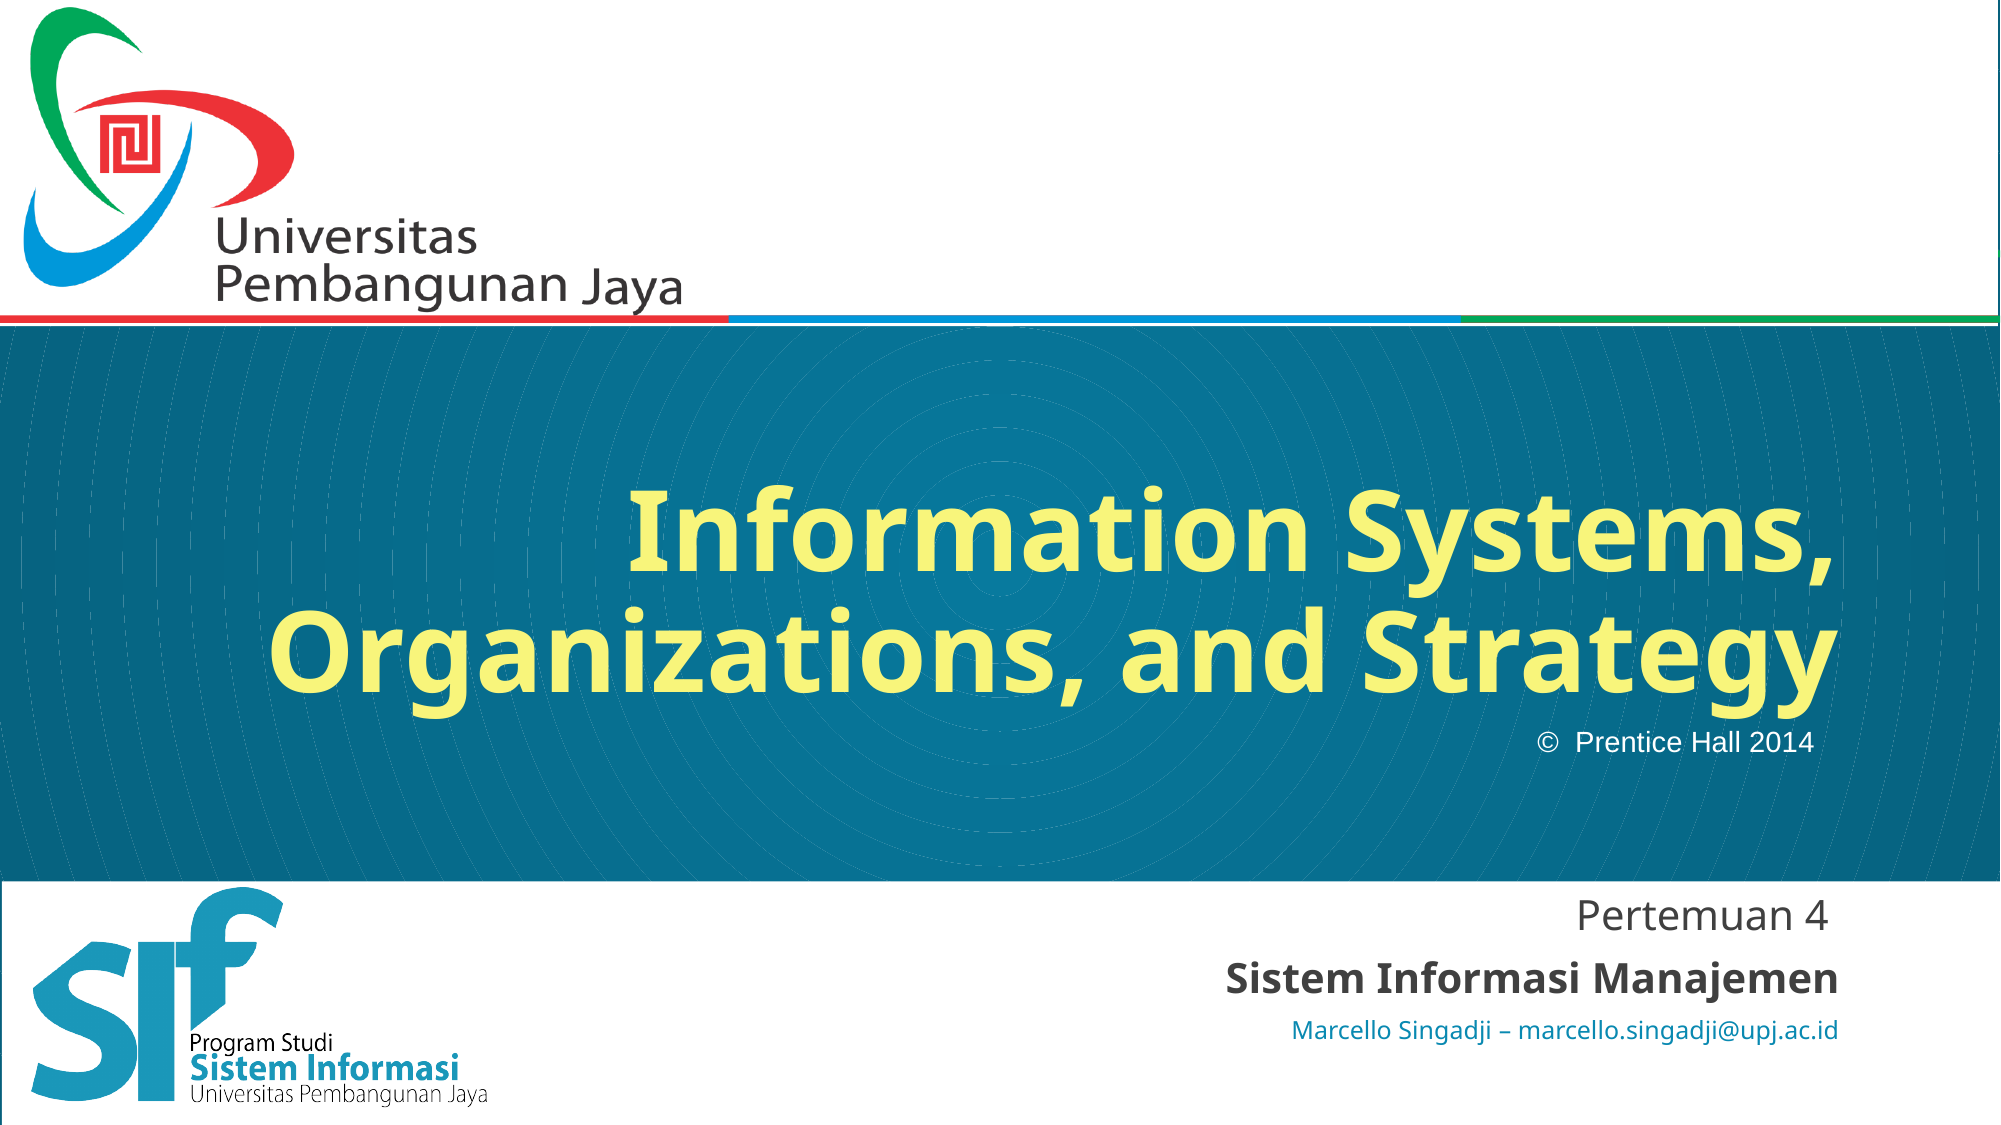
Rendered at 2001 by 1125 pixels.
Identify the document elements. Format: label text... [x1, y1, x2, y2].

text_box © Prentice Hall 2014 [1522, 716, 1846, 775]
picture [23, 7, 682, 315]
picture [31, 887, 454, 1108]
title Information Systems, Organizations, and Strategy [154, 474, 1855, 717]
subtitle Pertemuan 4 Sistem Informasi Manajemen Marcello Singadji – marcello.singadji@upj.ac.id [454, 881, 1855, 1118]
